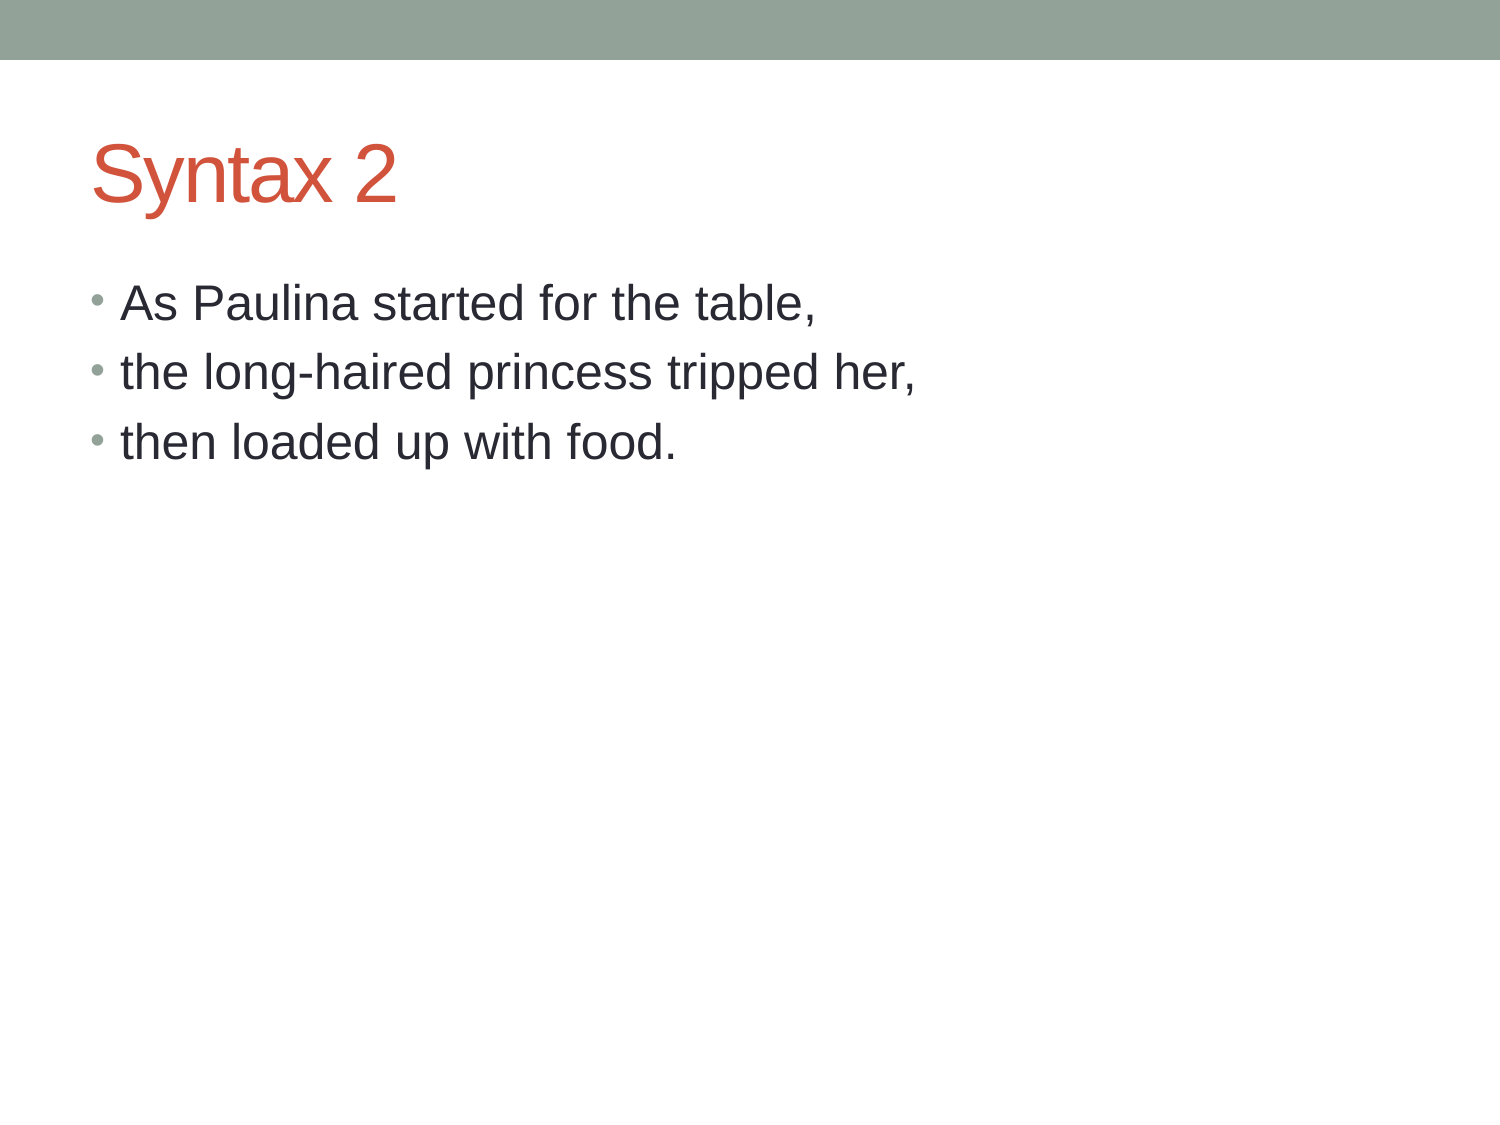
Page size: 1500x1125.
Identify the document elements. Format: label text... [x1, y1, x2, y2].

list As Paulina started for the table, the long-haired princess tripped her, then loaded up with food. [75, 262, 1425, 1063]
title Syntax 2 [75, 87, 1425, 250]
